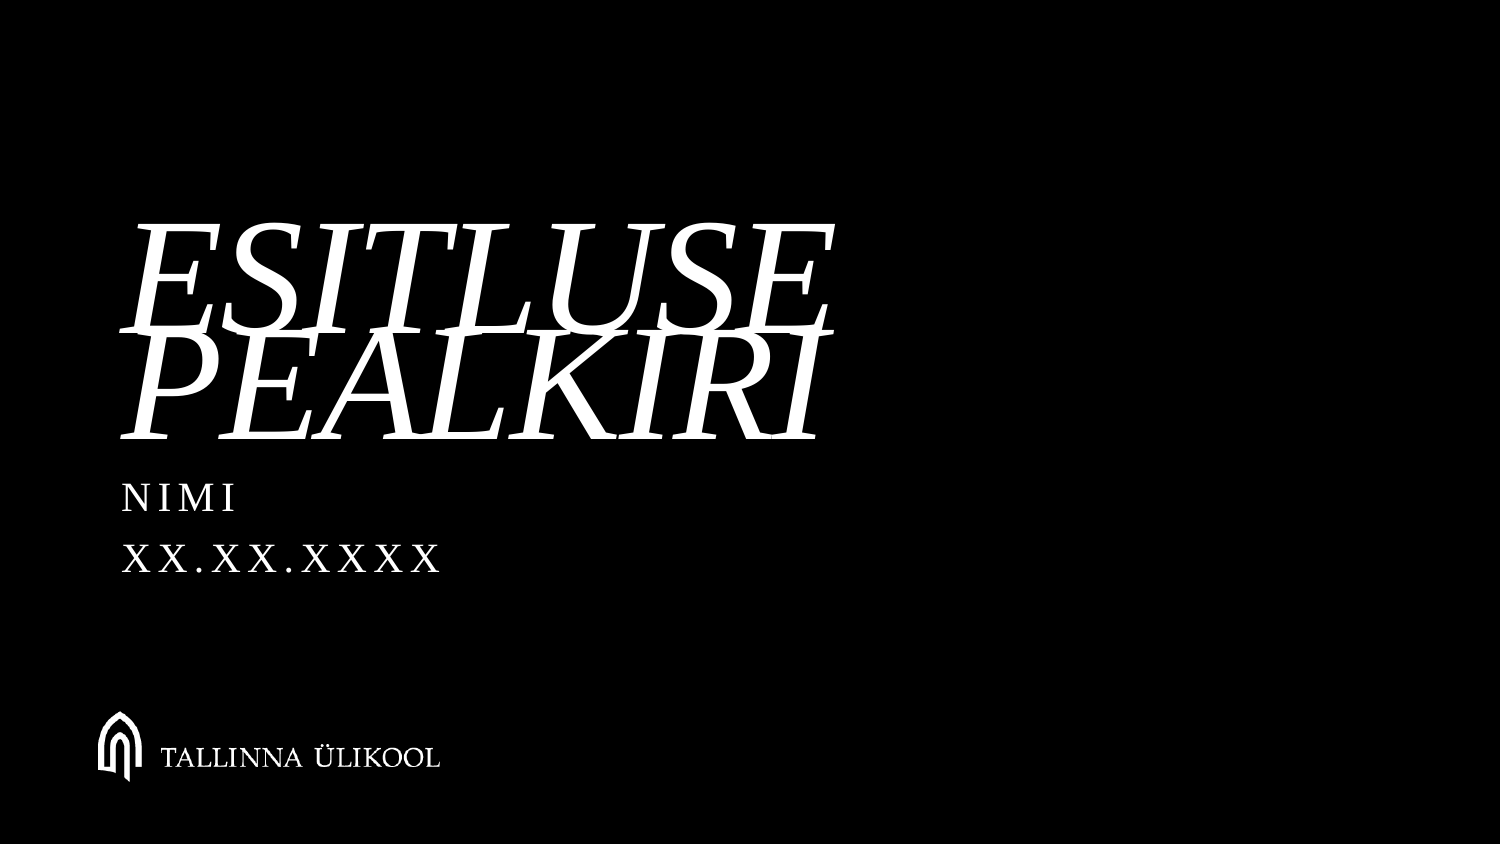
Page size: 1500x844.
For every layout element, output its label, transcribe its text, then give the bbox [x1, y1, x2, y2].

subtitle nimi xx.xx.xxxx [106, 468, 1382, 622]
picture [98, 711, 440, 782]
title Esitluse pealkiri [106, 200, 1382, 468]
